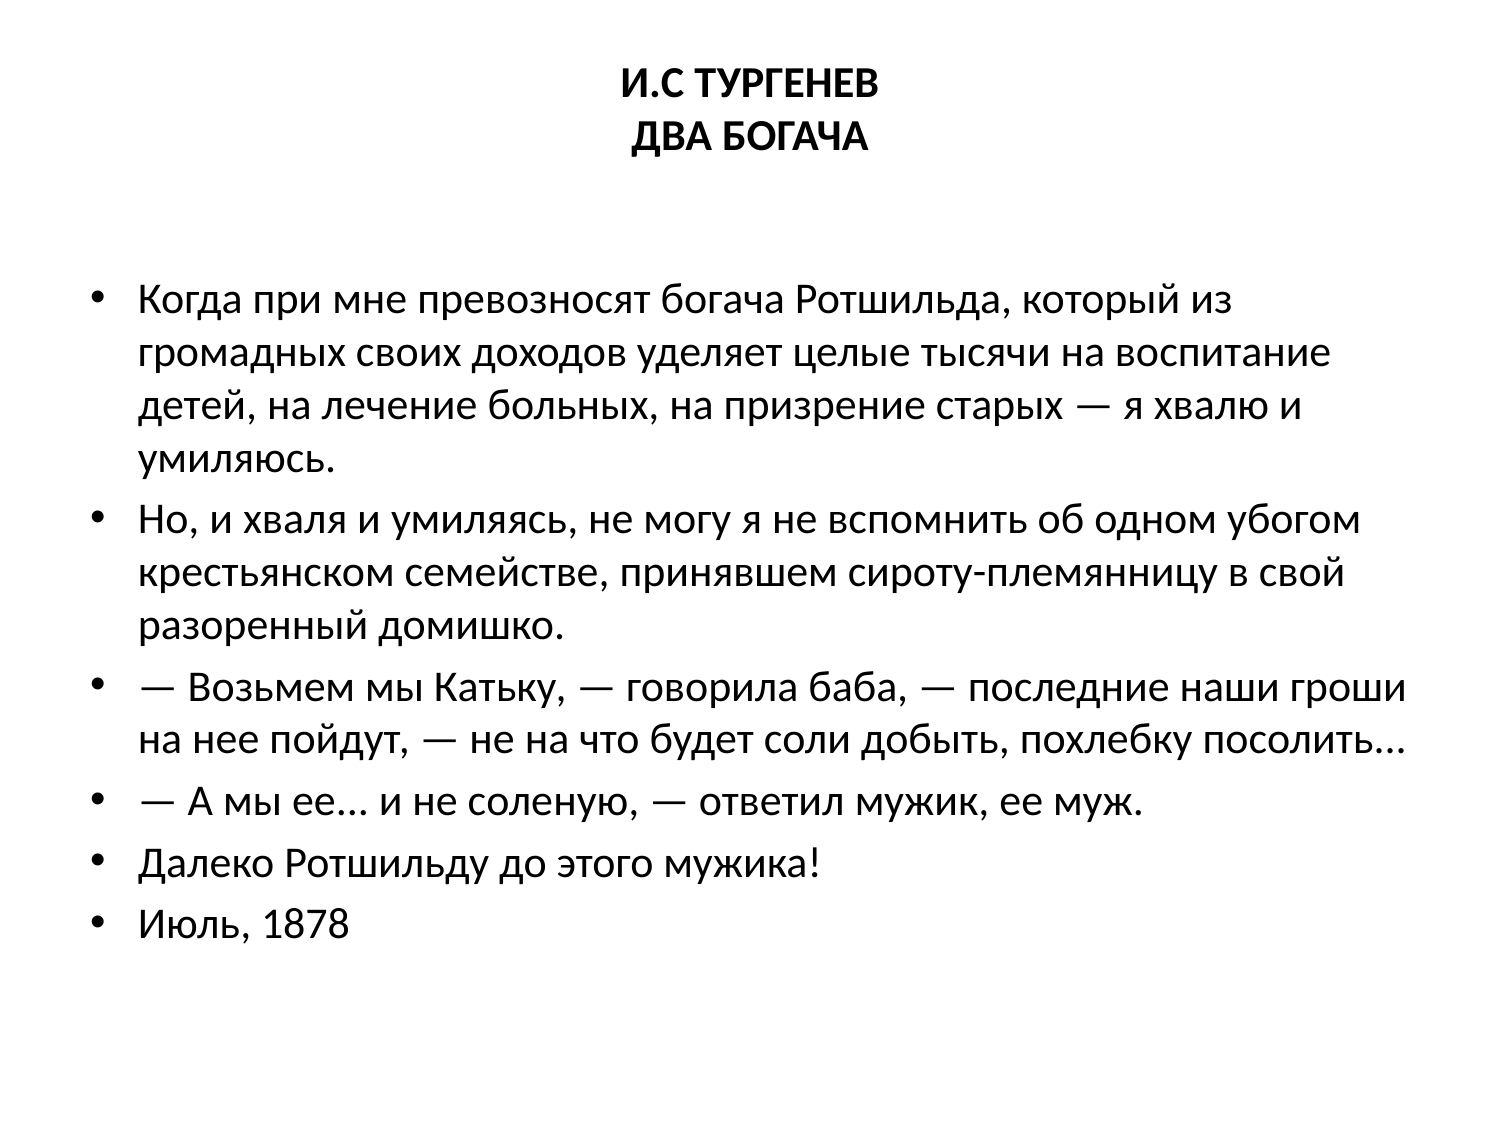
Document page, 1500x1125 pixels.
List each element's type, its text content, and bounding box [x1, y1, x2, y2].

title И.С Тургенев ДВА БОГАЧА [75, 45, 1425, 233]
list Когда при мне превозносят богача Ротшильда, который из громадных своих доходов уделяет целые тысячи на воспитание детей, на лечение больных, на призрение старых — я хвалю и умиляюсь. Но, и хваля и умиляясь, не могу я не вспомнить об одном убогом крестьянском семействе, принявшем сироту-племянницу в свой разоренный домишко. — Возьмем мы Катьку, — говорила баба, — последние наши гроши на нее пойдут, — не на что будет соли добыть, похлебку посолить... — А мы ее... и не соленую, — ответил мужик, ее муж. Далеко Ротшильду до этого мужика! Июль, 1878 [75, 262, 1425, 1005]
